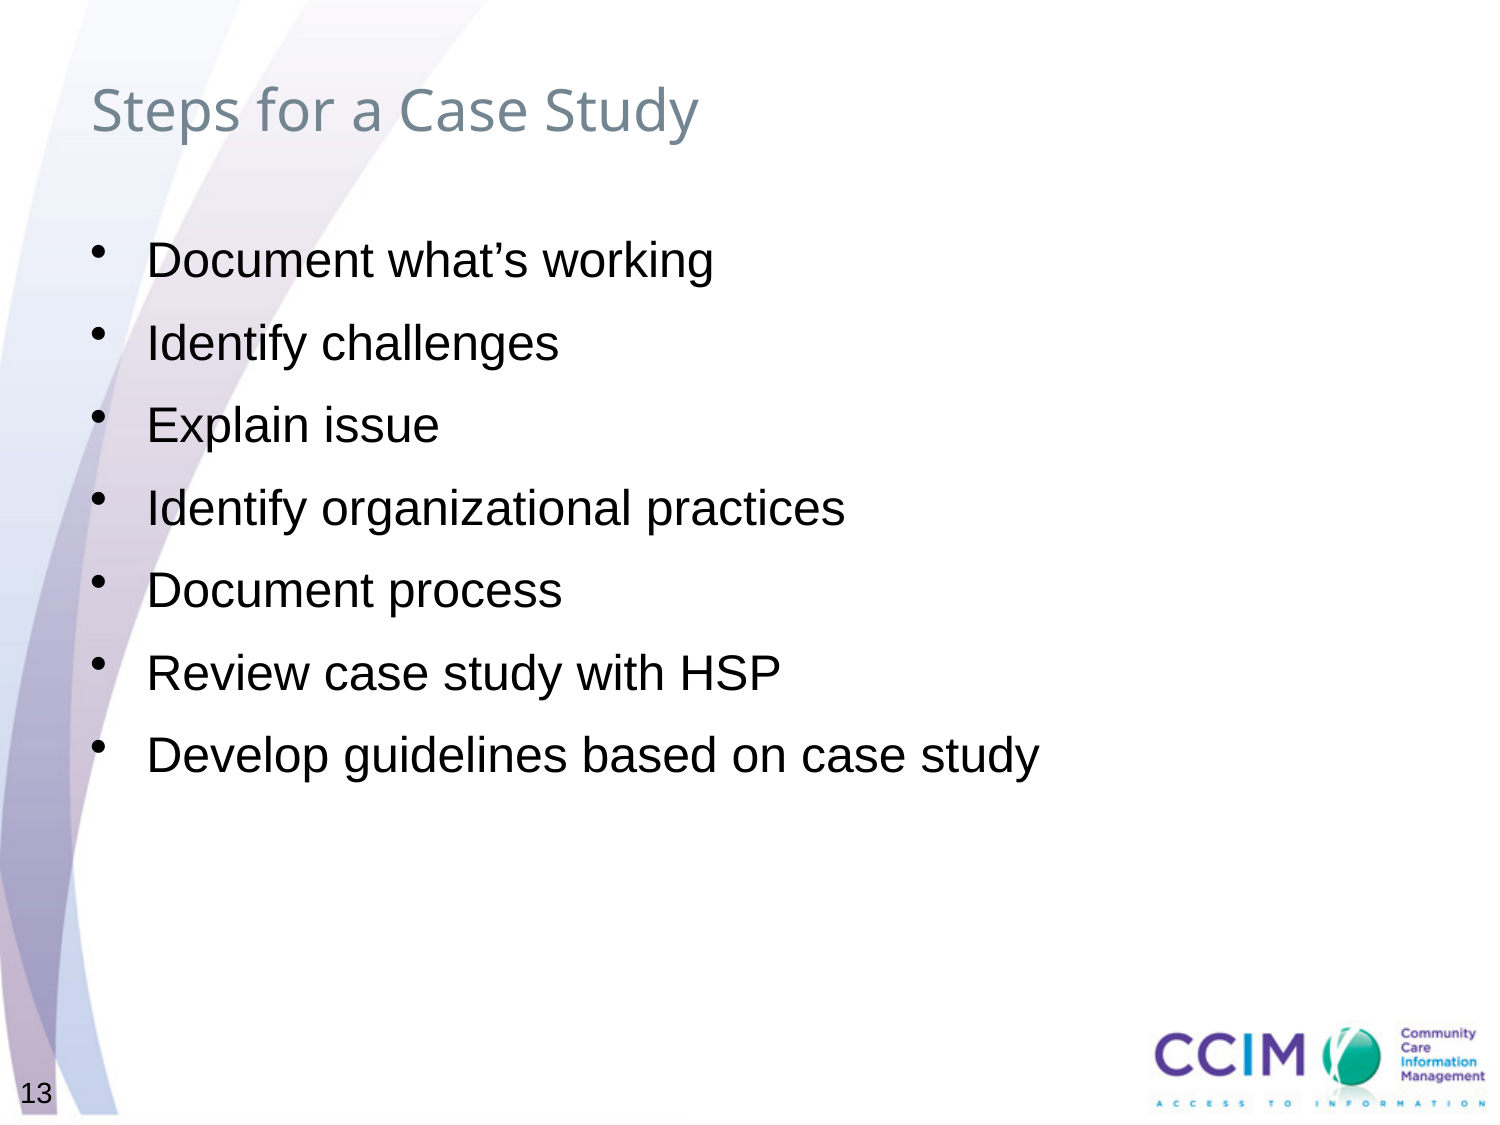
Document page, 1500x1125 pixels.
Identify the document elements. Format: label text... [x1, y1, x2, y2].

picture [0, 0, 1500, 1125]
title Steps for a Case Study [76, 18, 1428, 197]
slide_number 13 [0, 1066, 68, 1125]
list Document what’s working Identify challenges Explain issue Identify organizational practices Document process Review case study with HSP Develop guidelines based on case study [74, 219, 1426, 1006]
